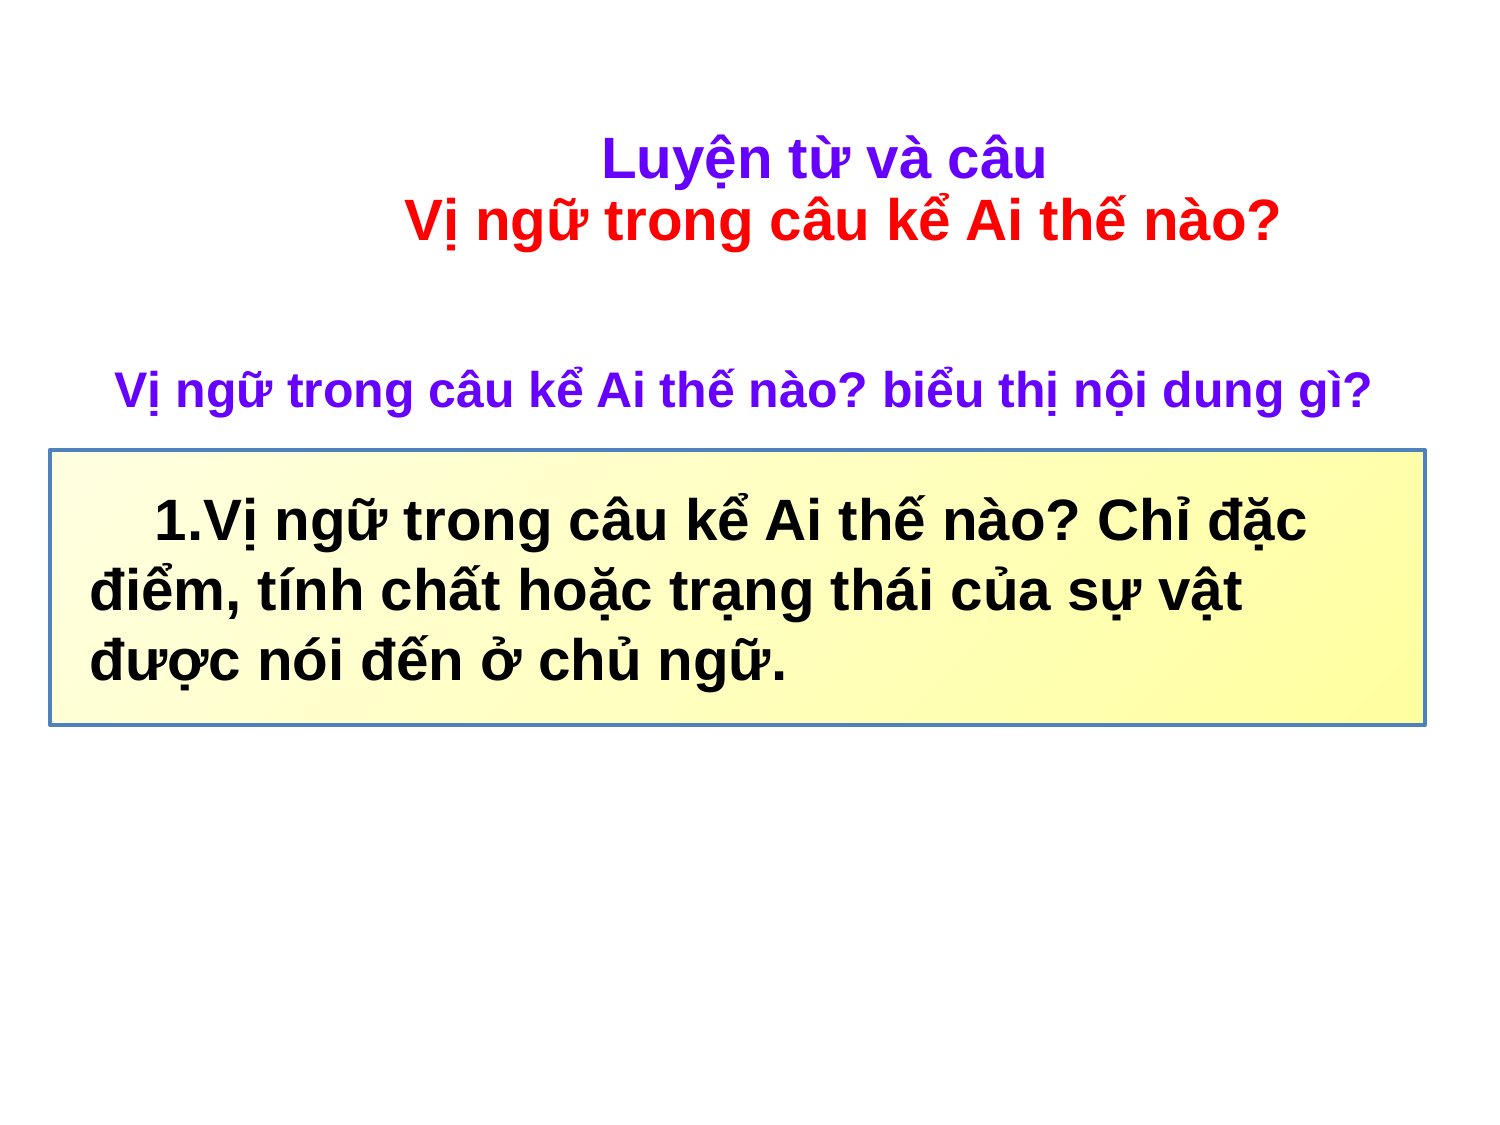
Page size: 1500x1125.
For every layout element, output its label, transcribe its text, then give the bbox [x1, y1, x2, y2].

text_box Vị ngữ trong câu kể Ai thế nào? biểu thị nội dung gì? [99, 349, 1500, 425]
text_box Vị ngữ trong câu kể Ai thế nào? [287, 174, 1400, 260]
text_box Luyện từ và câu [562, 112, 1088, 174]
text_box [48, 448, 1427, 727]
text_box 1.Vị ngữ trong câu kể Ai thế nào? Chỉ đặc điểm, tính chất hoặc trạng thái của sự vật được nói đến ở chủ ngữ. [75, 474, 1375, 700]
